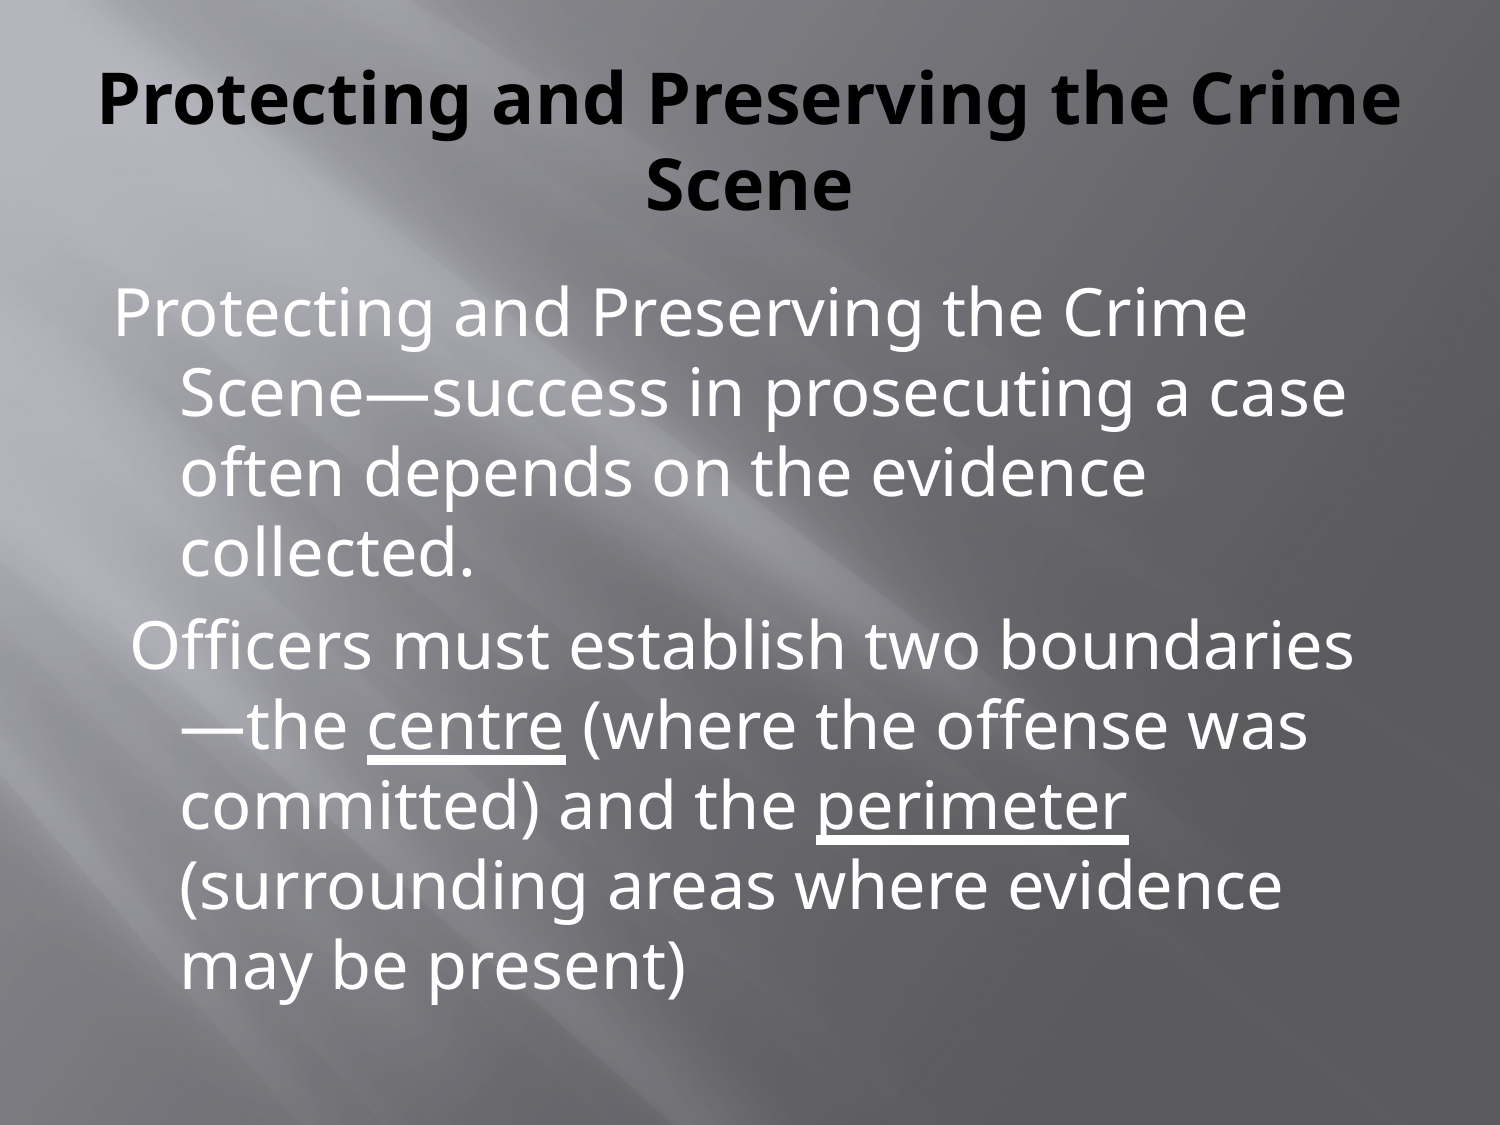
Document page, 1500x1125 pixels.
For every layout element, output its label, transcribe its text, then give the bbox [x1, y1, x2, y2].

title Protecting and Preserving the Crime Scene [75, 45, 1425, 233]
list Protecting and Preserving the Crime Scene—success in prosecuting a case often depends on the evidence collected. Officers must establish two boundaries—the centre (where the offense was committed) and the perimeter (surrounding areas where evidence may be present) [75, 262, 1425, 1035]
